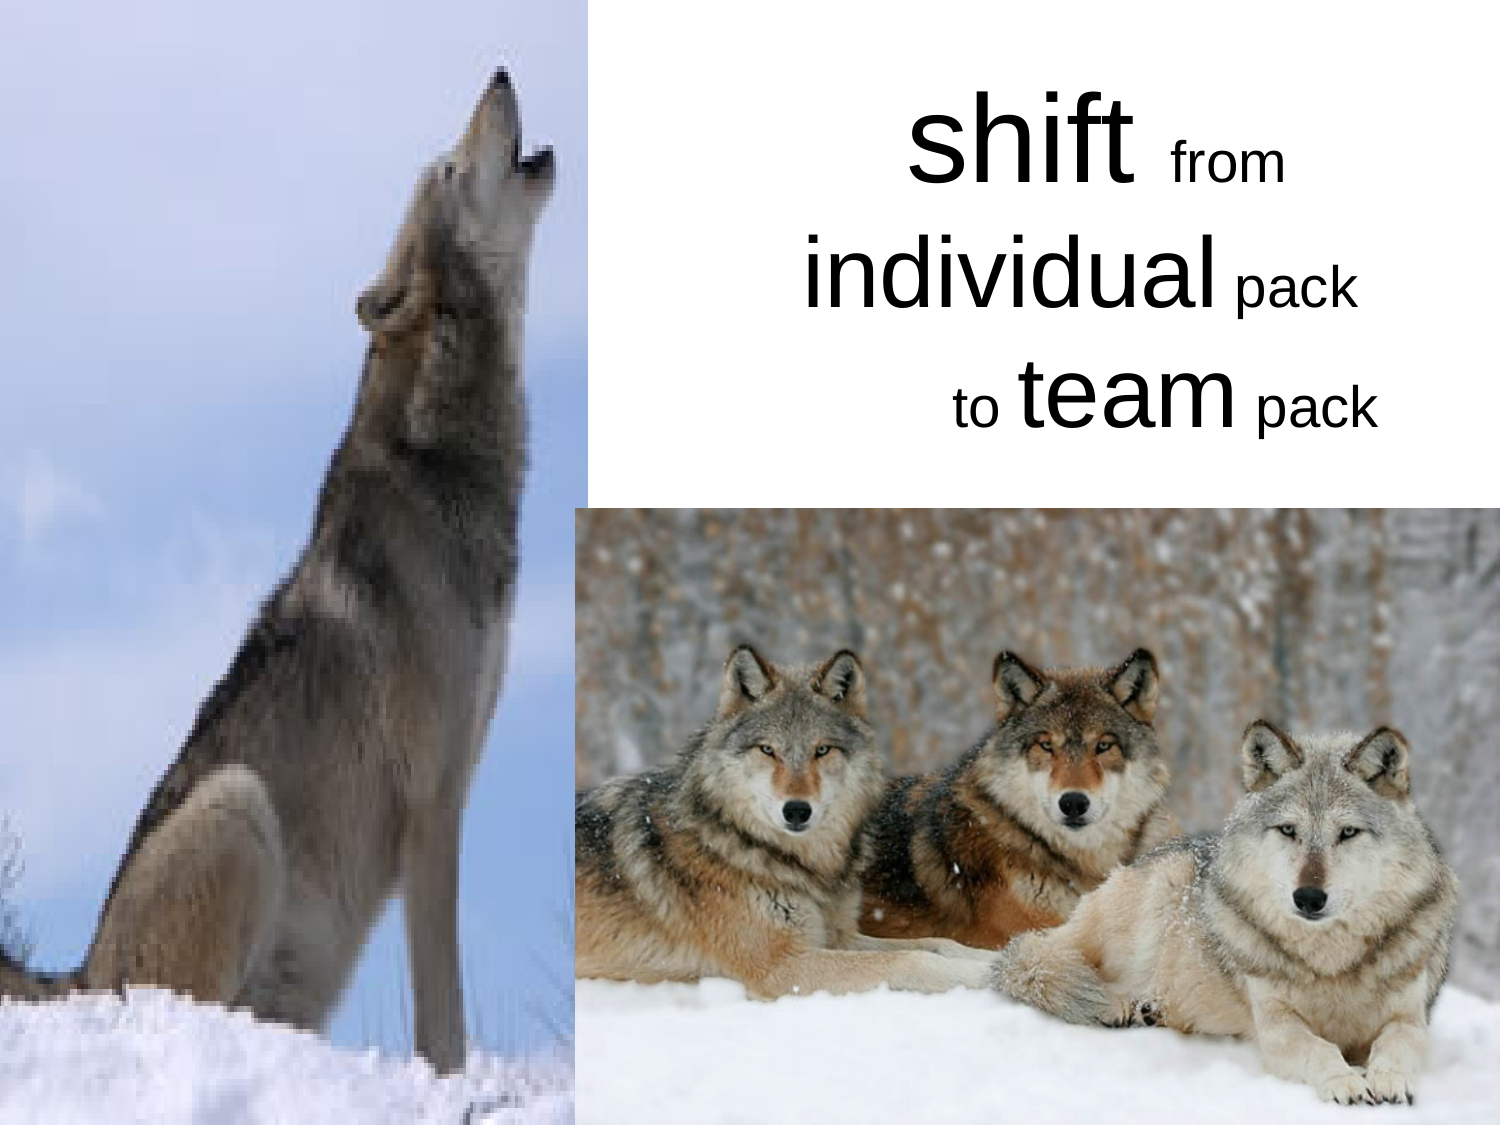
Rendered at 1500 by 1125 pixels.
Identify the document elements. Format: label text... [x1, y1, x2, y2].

picture [0, 0, 1500, 1125]
text_box shift from individual pack to team pack [787, 49, 1413, 455]
